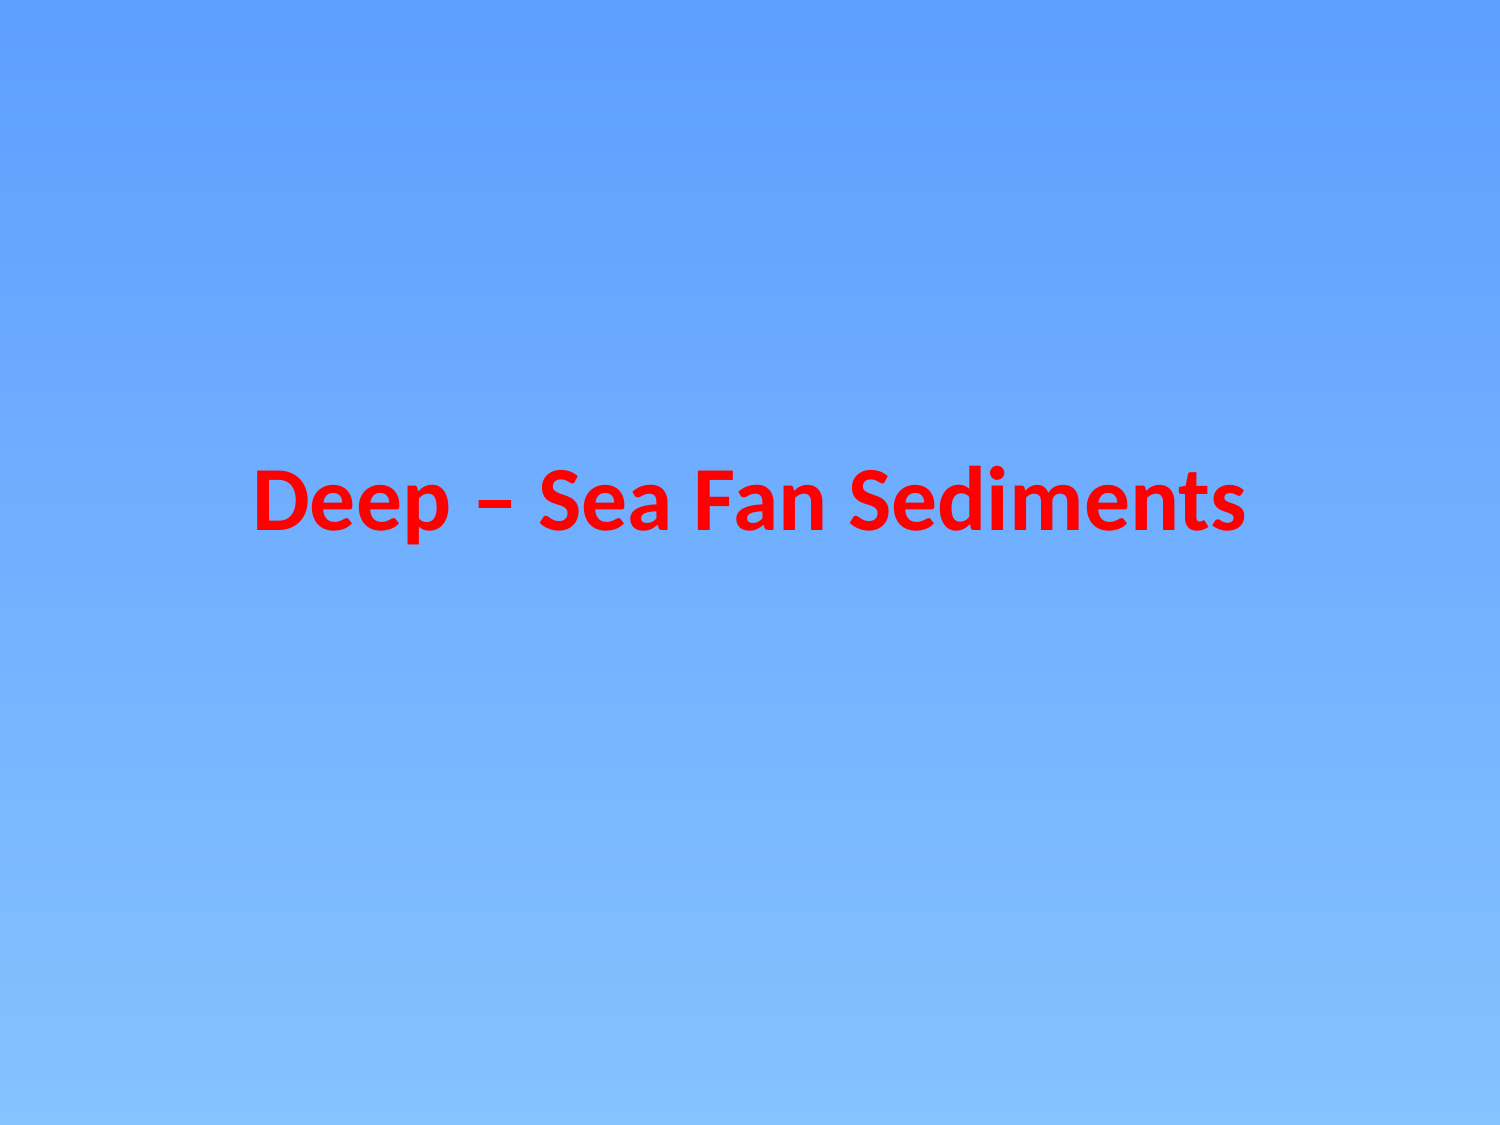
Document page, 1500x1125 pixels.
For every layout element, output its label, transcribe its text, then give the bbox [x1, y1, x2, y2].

title Deep – Sea Fan Sediments [75, 399, 1425, 588]
